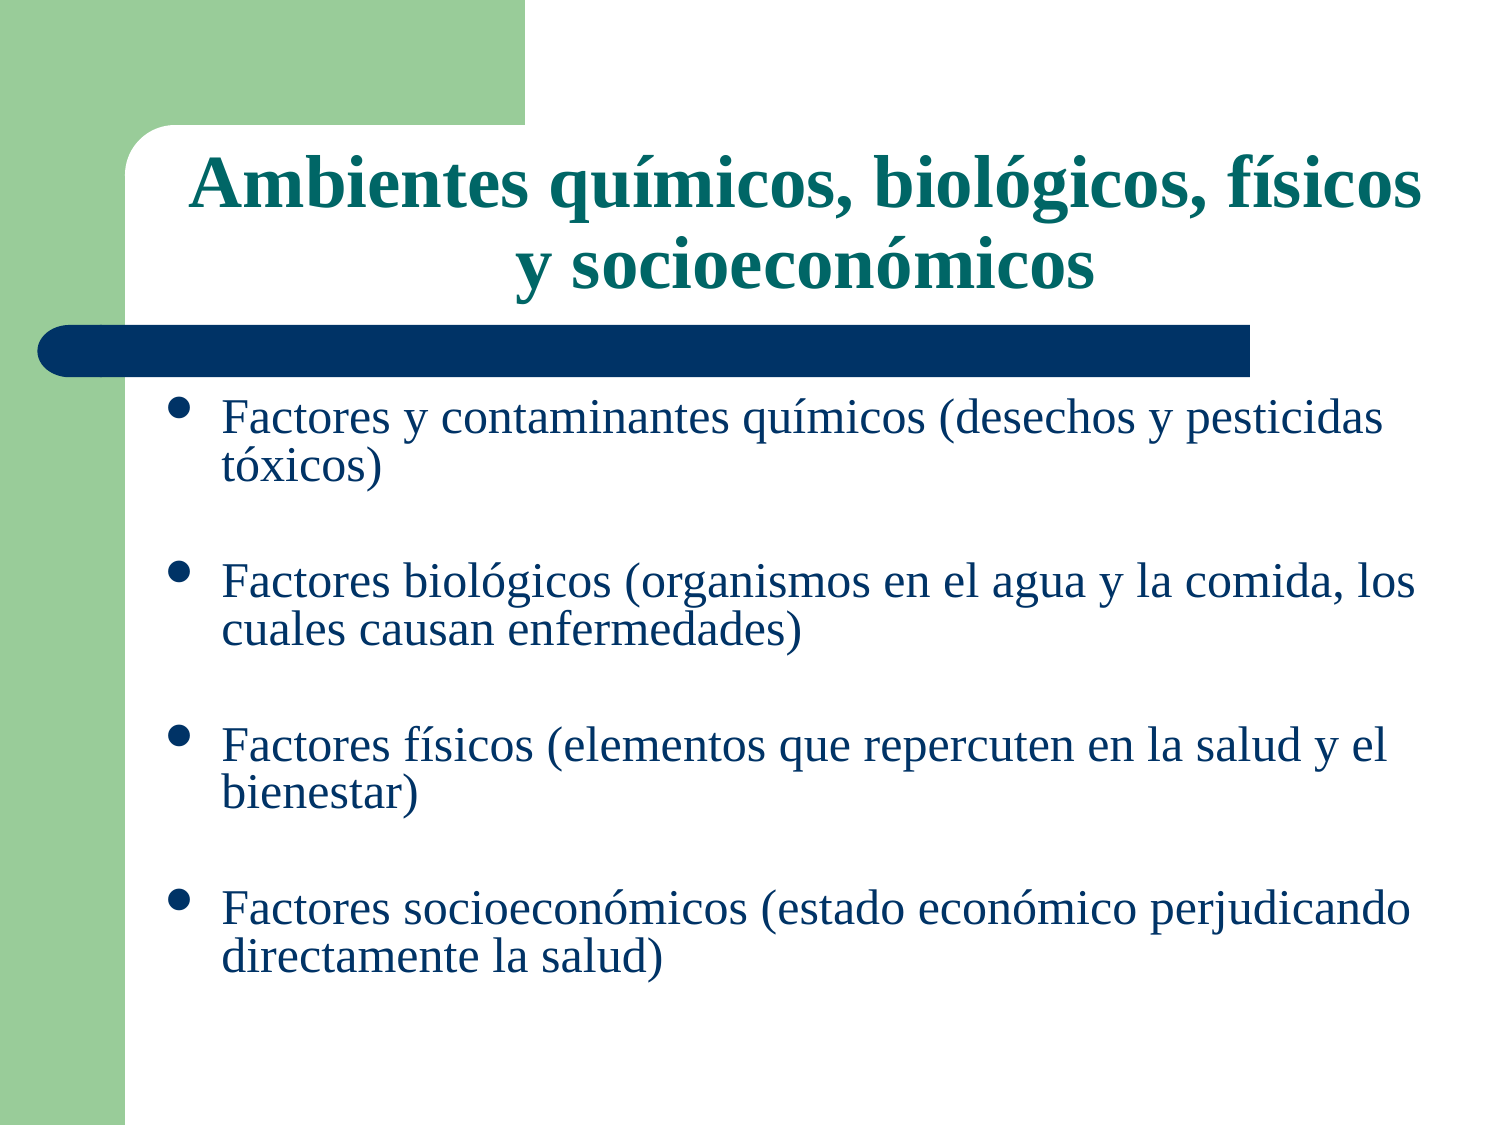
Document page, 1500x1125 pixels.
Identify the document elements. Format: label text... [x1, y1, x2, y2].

title Ambientes químicos, biológicos, físicos y socioeconómicos [150, 125, 1463, 313]
list Factores y contaminantes químicos (desechos y pesticidas tóxicos) Factores biológicos (organismos en el agua y la comida, los cuales causan enfermedades) Factores físicos (elementos que repercuten en la salud y el bienestar) Factores socioeconómicos (estado económico perjudicando directamente la salud) [150, 387, 1463, 1063]
